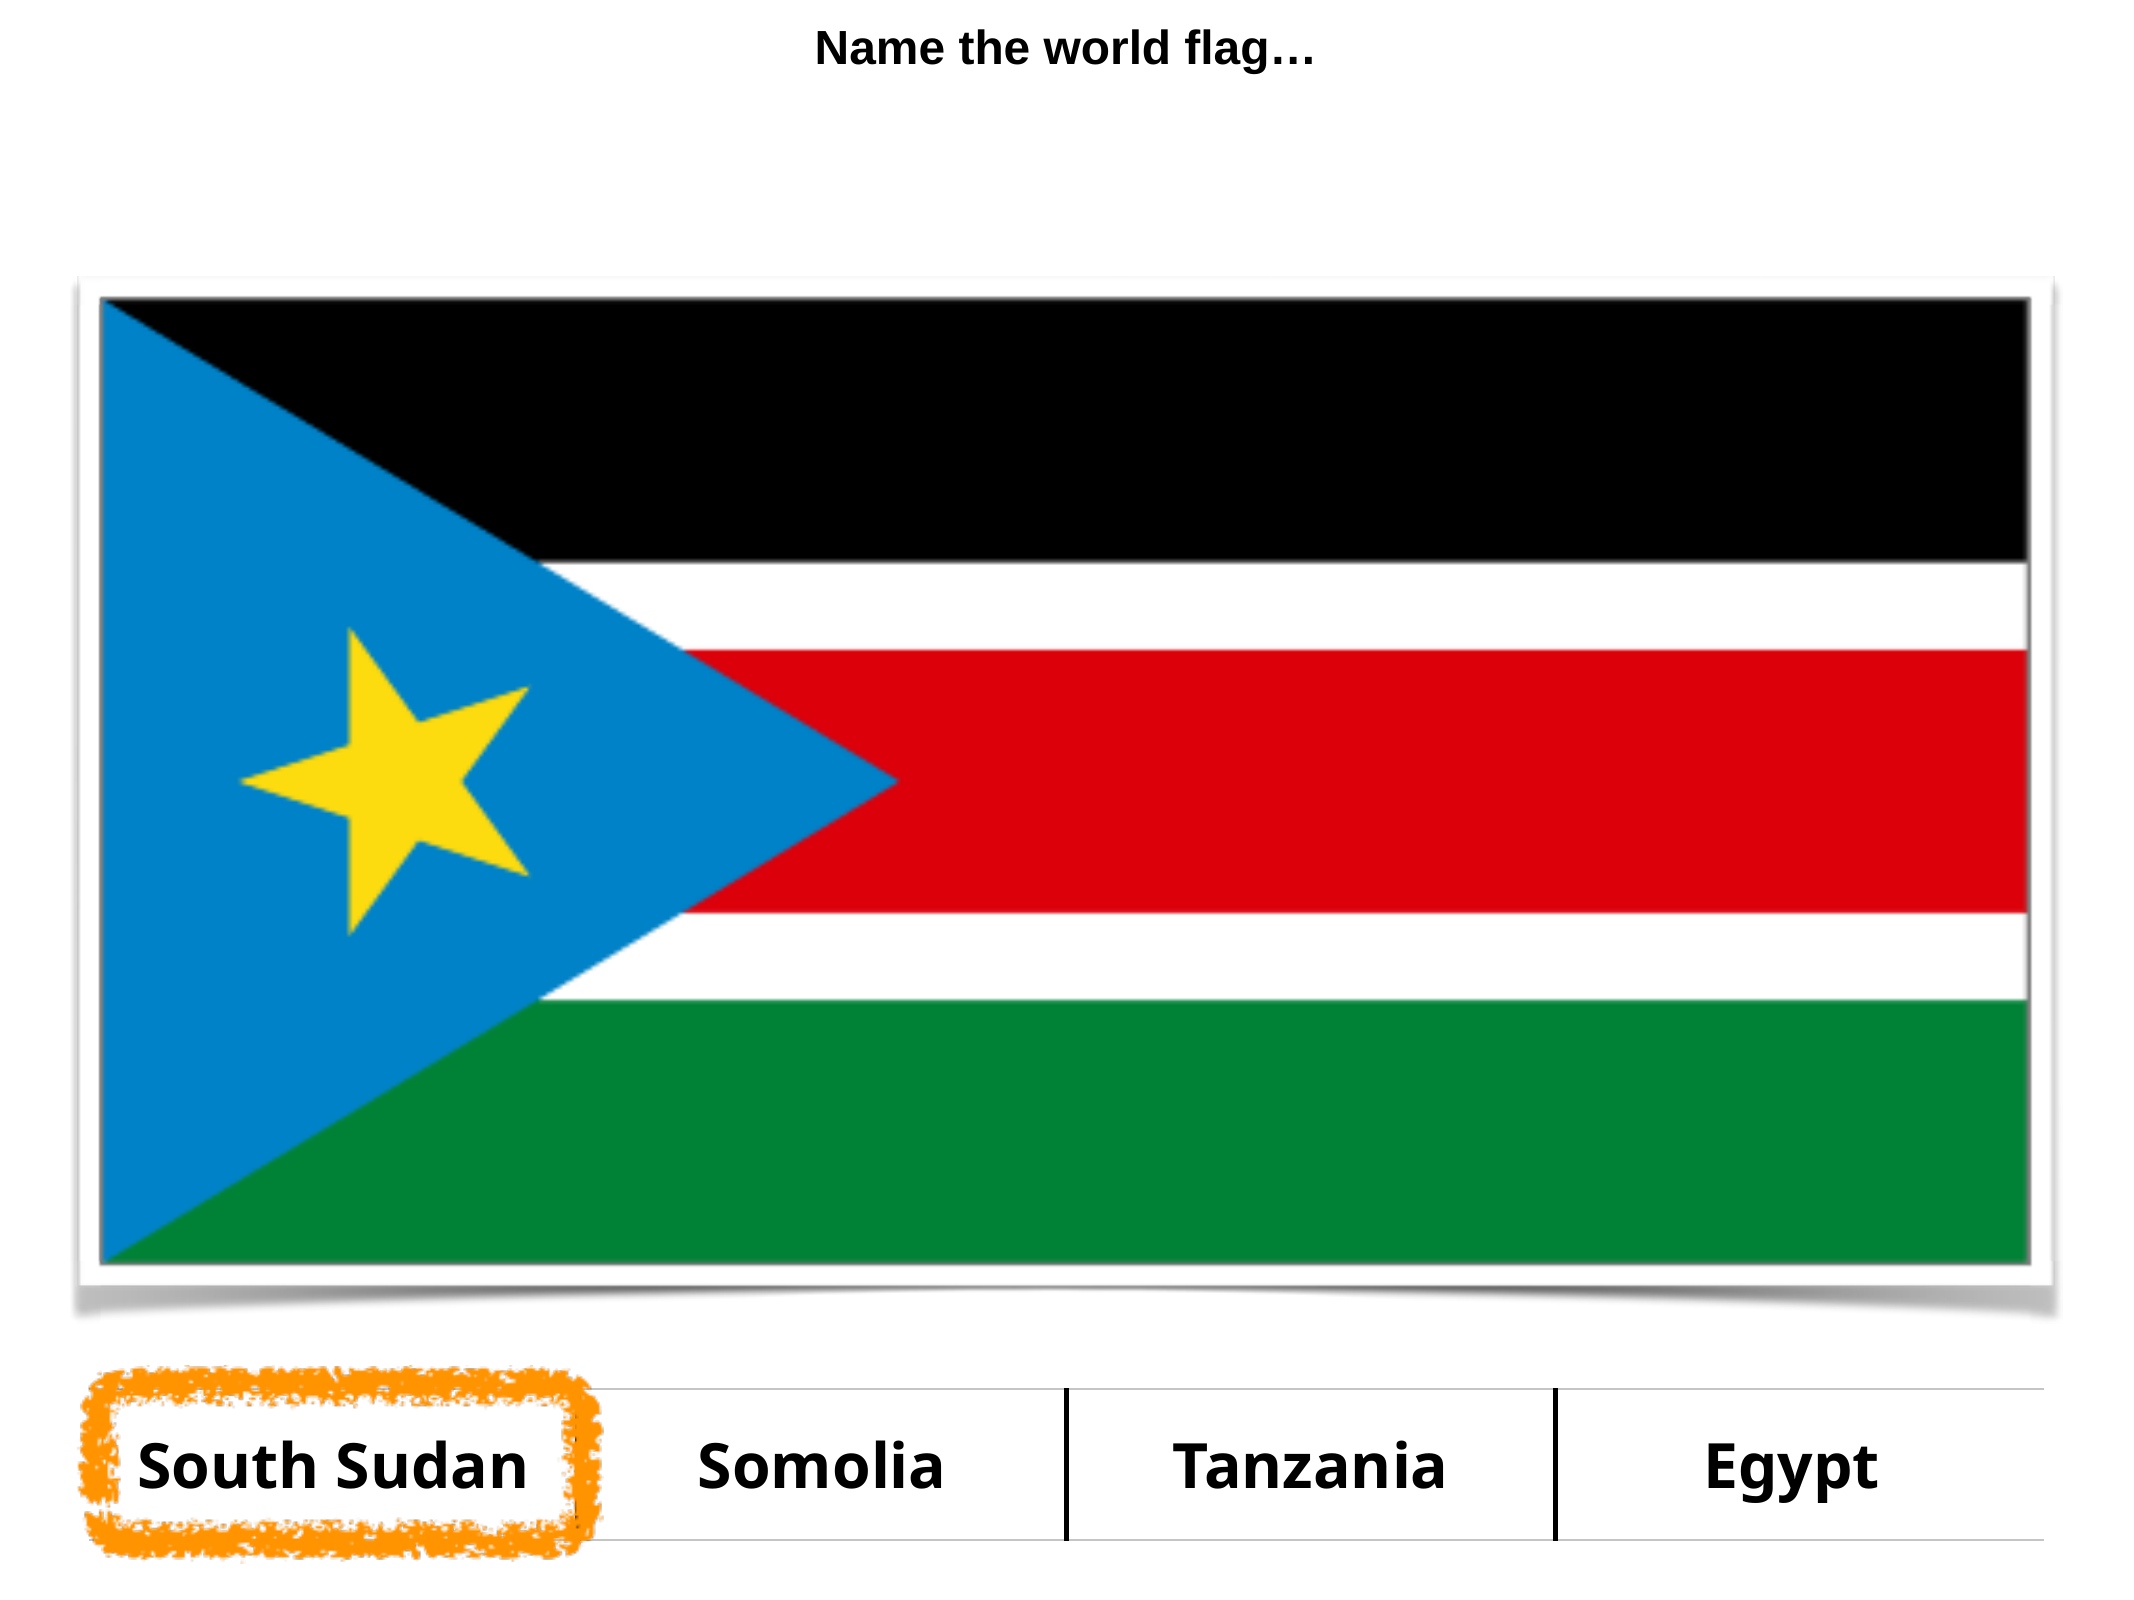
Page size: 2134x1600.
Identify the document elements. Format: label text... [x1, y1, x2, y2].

text_box Name the world flag… [806, 7, 1327, 82]
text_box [69, 275, 2064, 1324]
table_header Tanzania [1069, 1390, 1553, 1539]
table_header Somolia [606, 1390, 1064, 1539]
table_header Egypt [1558, 1390, 2044, 1539]
picture [77, 1365, 606, 1564]
